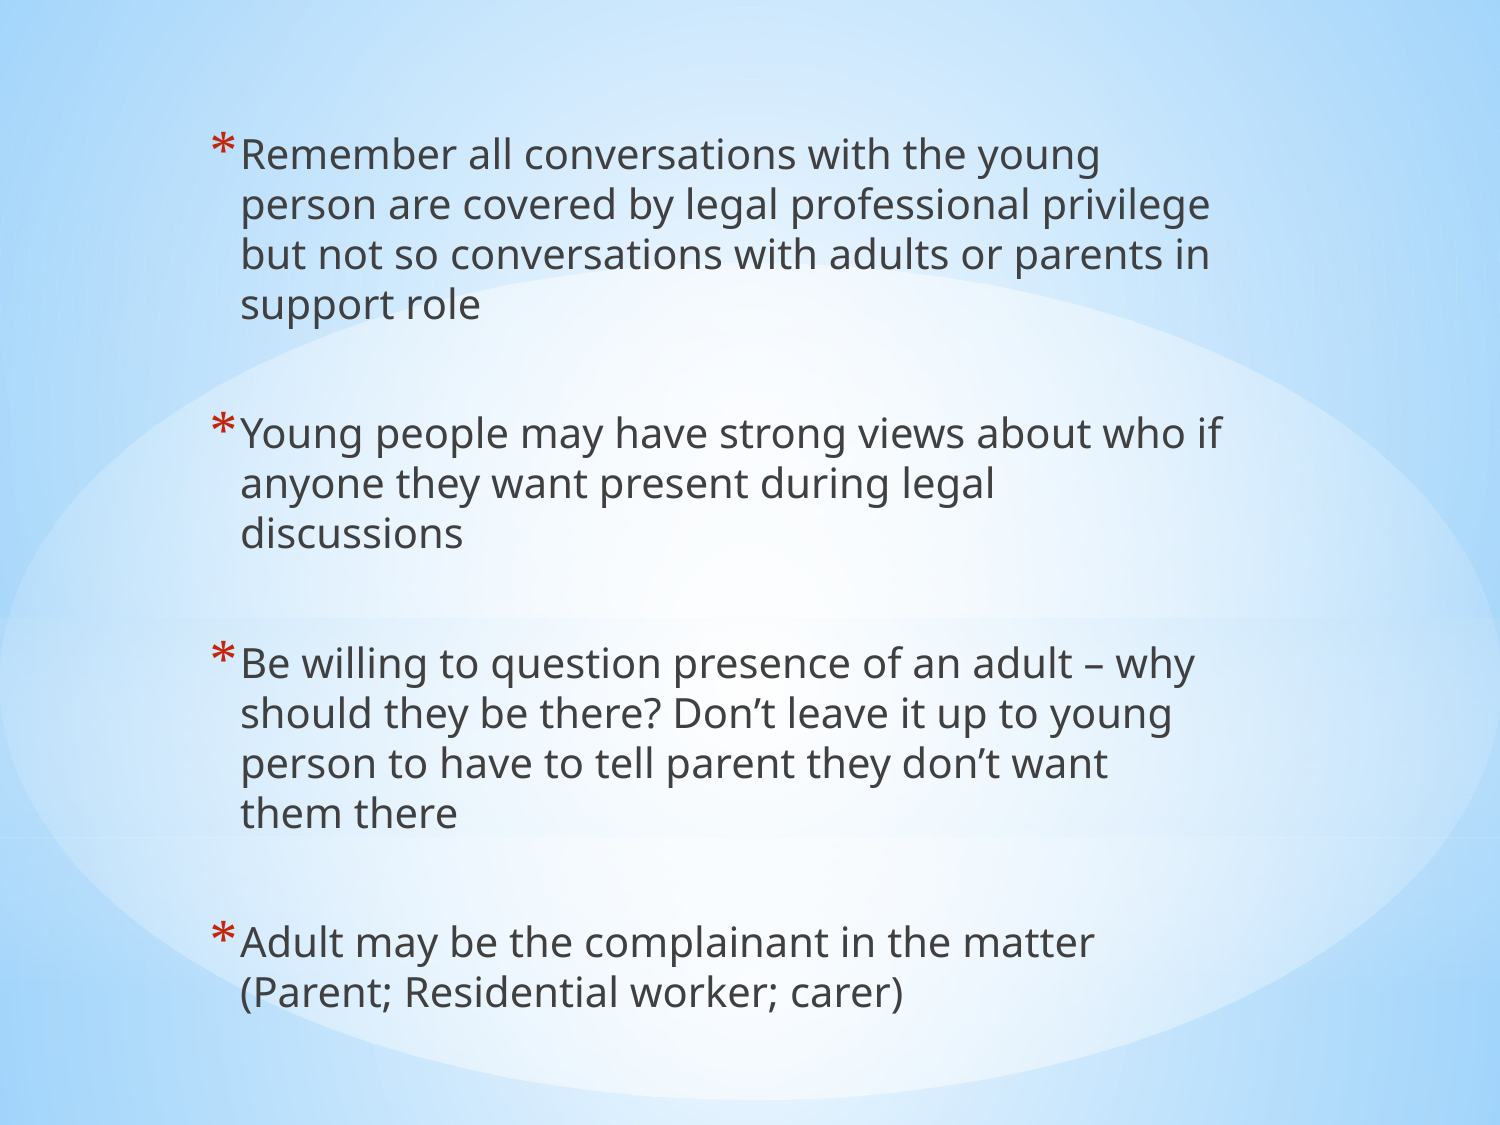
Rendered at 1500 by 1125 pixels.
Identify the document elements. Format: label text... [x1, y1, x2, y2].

list Remember all conversations with the young person are covered by legal professional privilege but not so conversations with adults or parents in support role Young people may have strong views about who if anyone they want present during legal discussions Be willing to question presence of an adult – why should they be there? Don’t leave it up to young person to have to tell parent they don’t want them there Adult may be the complainant in the matter (Parent; Residential worker; carer) [187, 120, 1238, 1083]
